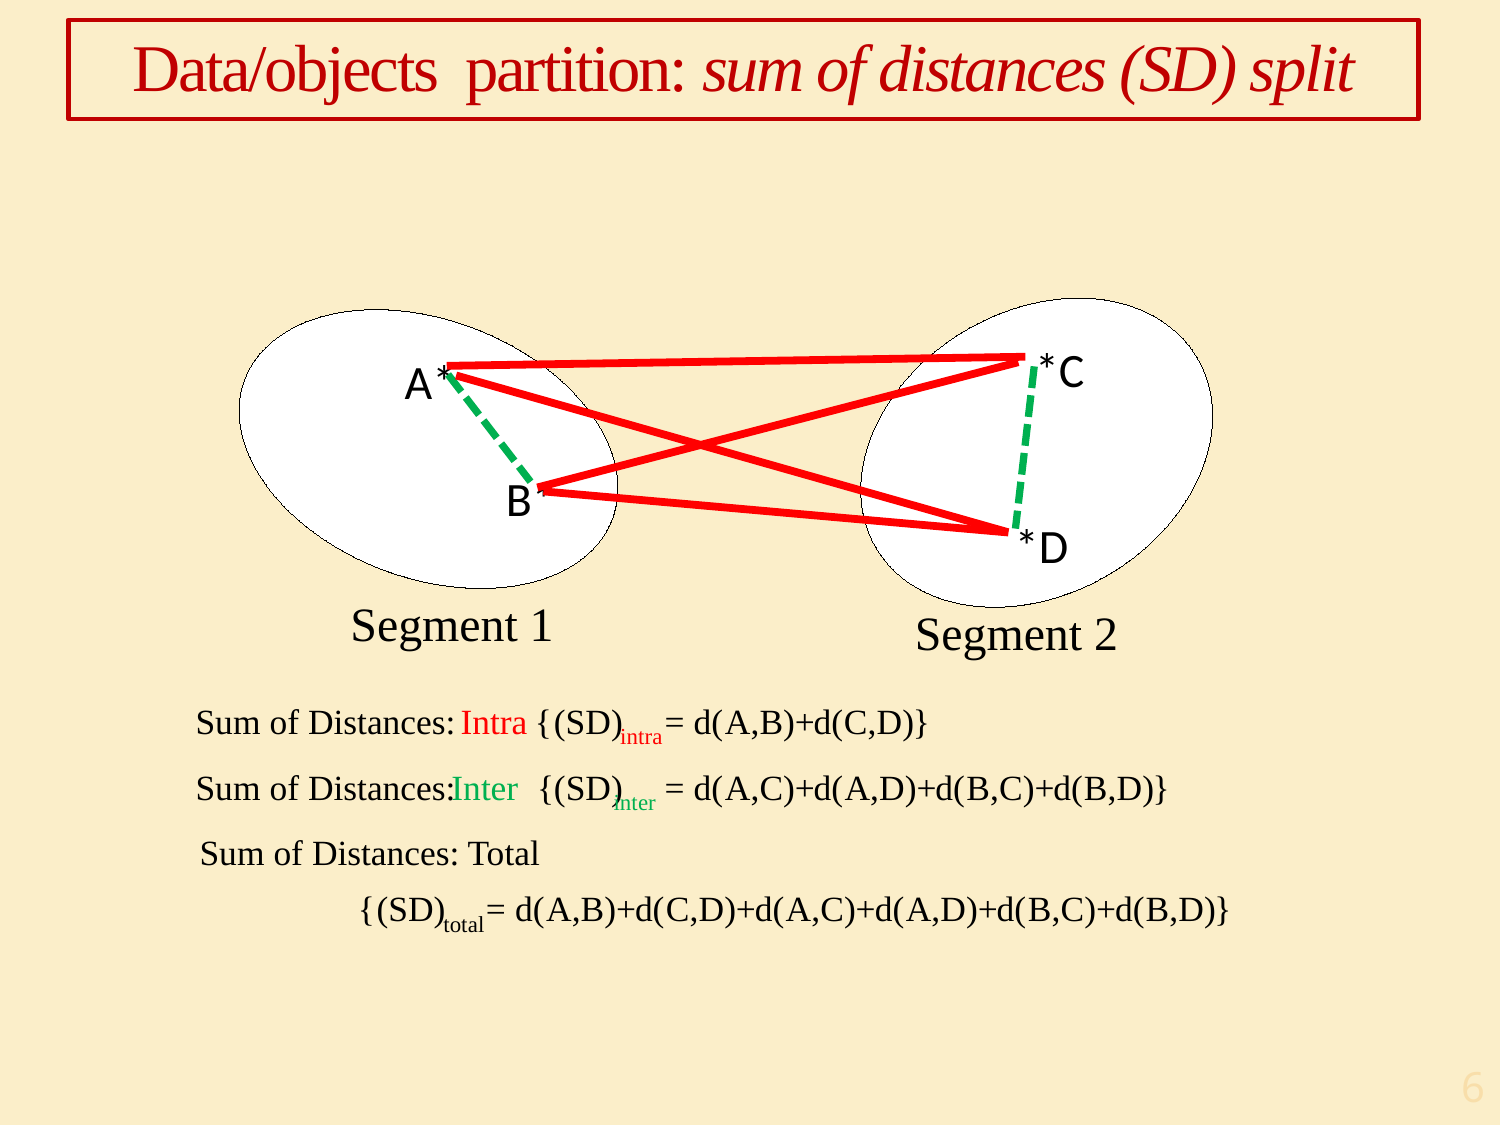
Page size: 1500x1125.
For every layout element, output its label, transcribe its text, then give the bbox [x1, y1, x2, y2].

title Data/objects partition: sum of distances (SD) split [67, 19, 1419, 120]
slide_number 6 [1140, 895, 1500, 1125]
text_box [169, 262, 1267, 1014]
